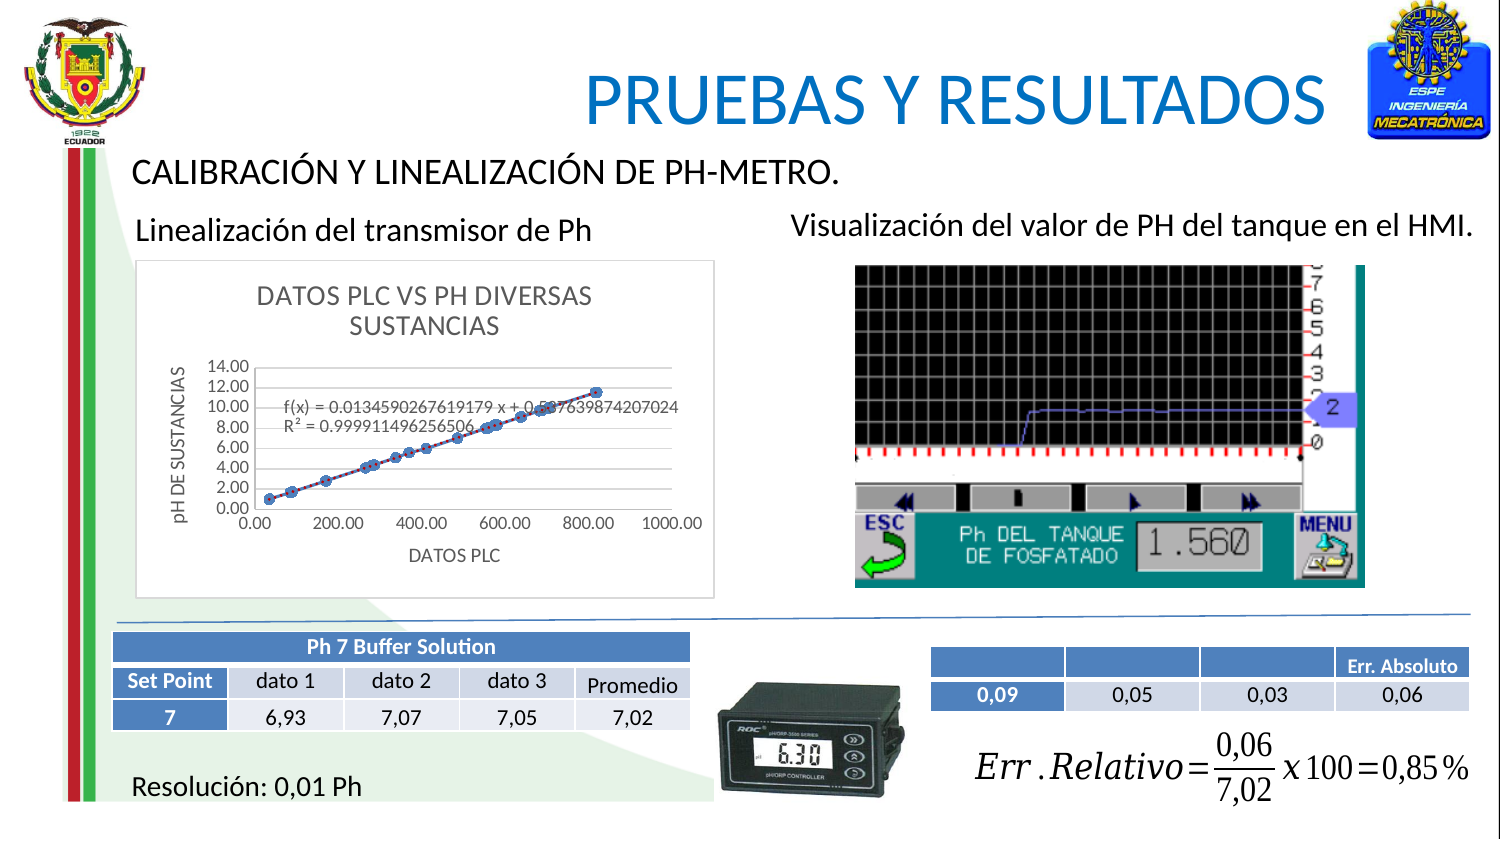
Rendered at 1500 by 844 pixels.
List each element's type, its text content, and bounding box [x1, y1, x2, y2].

chart [134, 259, 715, 600]
table_cell Promedio [576, 668, 690, 698]
table_cell dato 1 [229, 668, 343, 698]
picture [0, 0, 1500, 839]
title PRUEBAS Y RESULTADOS [419, 40, 1343, 148]
table_header Ph 7 Buffer Solution [113, 632, 690, 662]
table_cell dato 3 [460, 668, 574, 698]
table_cell 7,02 [576, 700, 690, 730]
text_box CALIBRACIÓN Y LINEALIZACIÓN DE PH-METRO. [116, 139, 1223, 200]
text_box Visualización del valor de PH del tanque en el HMI. [775, 196, 1490, 251]
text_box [116, 614, 1471, 623]
table_cell 7,07 [345, 700, 459, 730]
table_cell Set Point [113, 668, 227, 698]
text_box Resolución: 0,01 Ph [116, 760, 483, 810]
table_cell 7,05 [460, 700, 574, 730]
text_box Linealización del transmisor de Ph [120, 200, 609, 255]
table_cell dato 2 [345, 668, 459, 698]
table_cell 6,93 [229, 700, 343, 730]
table_cell 7 [113, 700, 227, 730]
